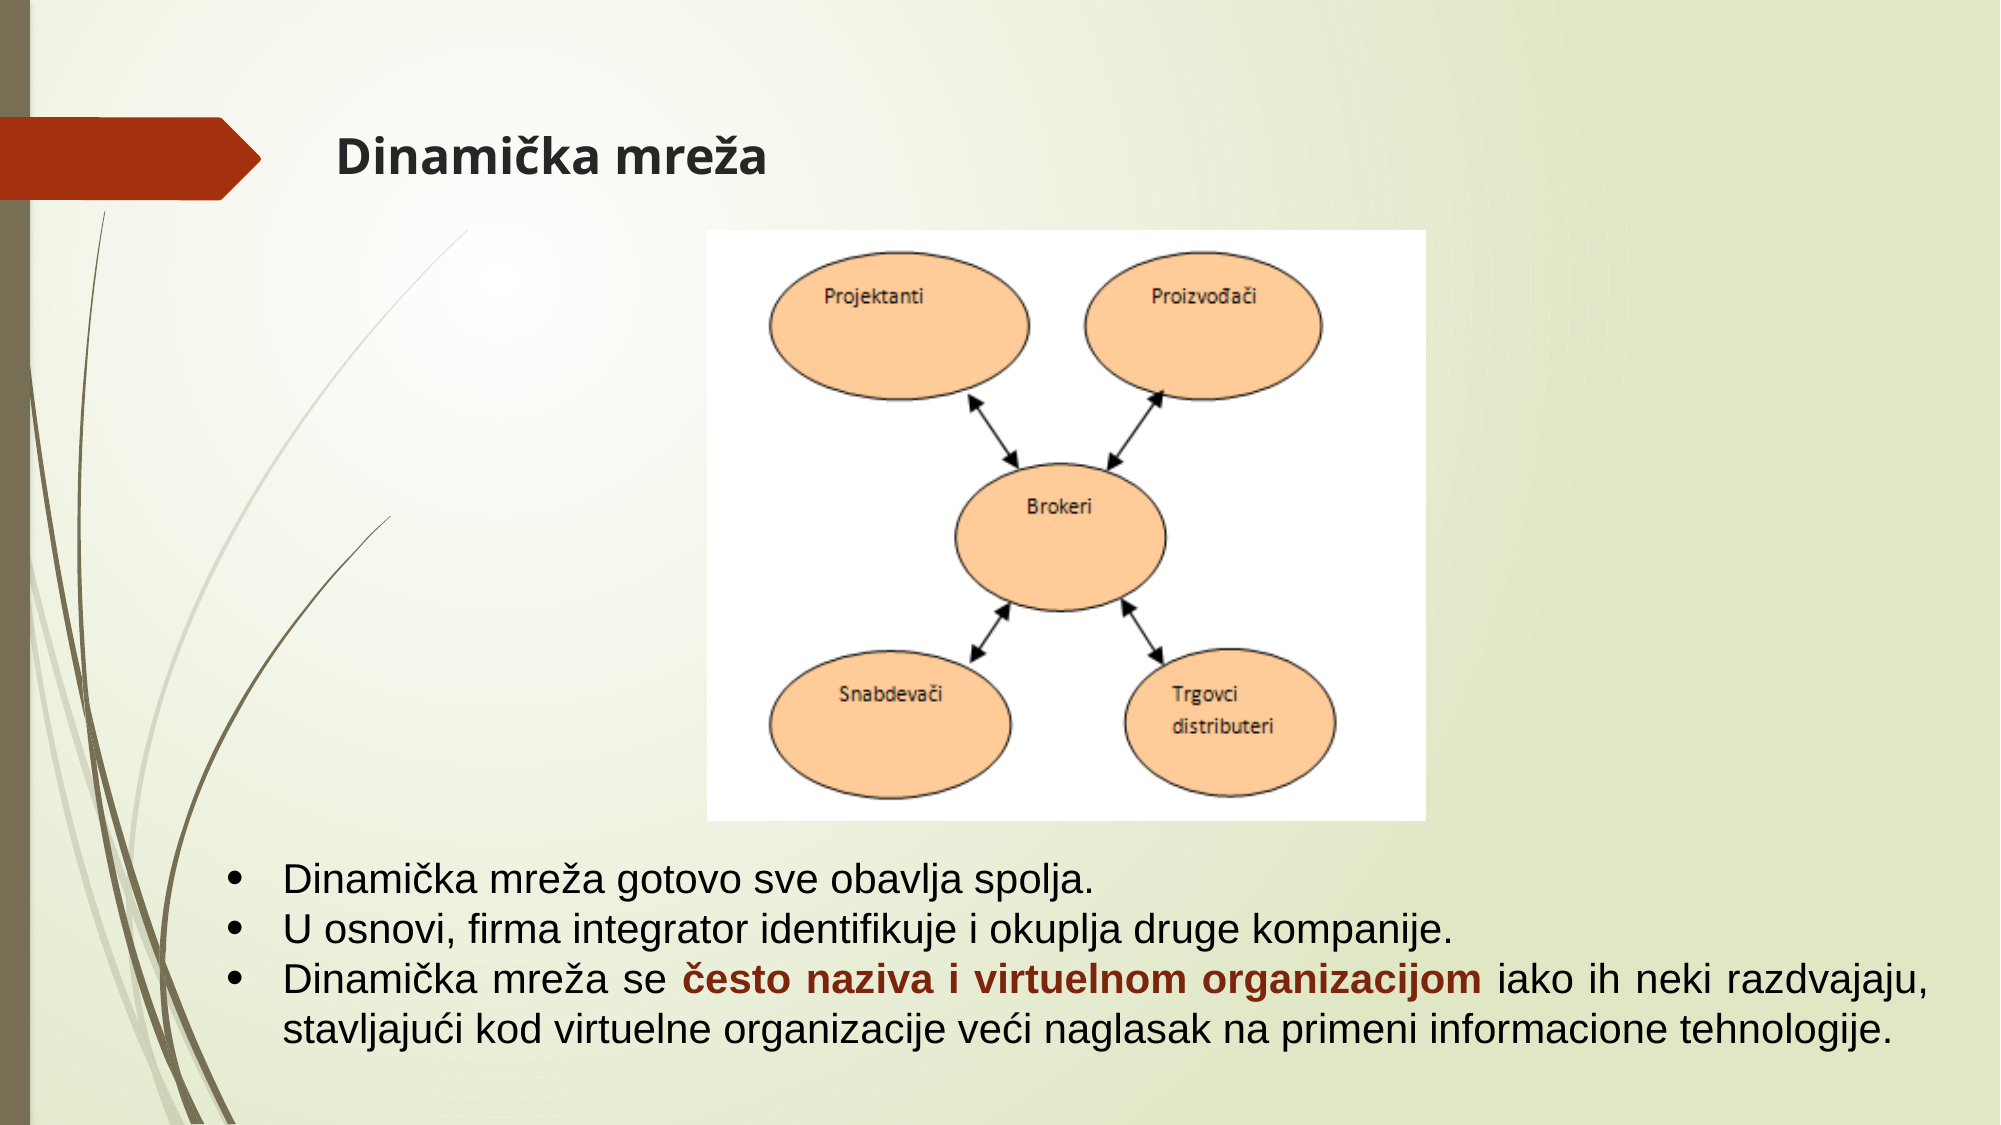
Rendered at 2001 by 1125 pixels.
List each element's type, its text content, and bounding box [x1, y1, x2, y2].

title Dinamička mreža [320, 117, 1671, 305]
text_box Dinamička mreža gotovo sve obavlja spolja. U osnovi, firma integrator identifikuje i okuplja druge kompanije. Dinamička mreža se često naziva i virtuelnom organizacijom iako ih neki razdvajaju, stavljajući kod virtuelne organizacije veći naglasak na primeni informacione tehnologije. [211, 844, 1944, 1060]
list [707, 230, 1426, 821]
